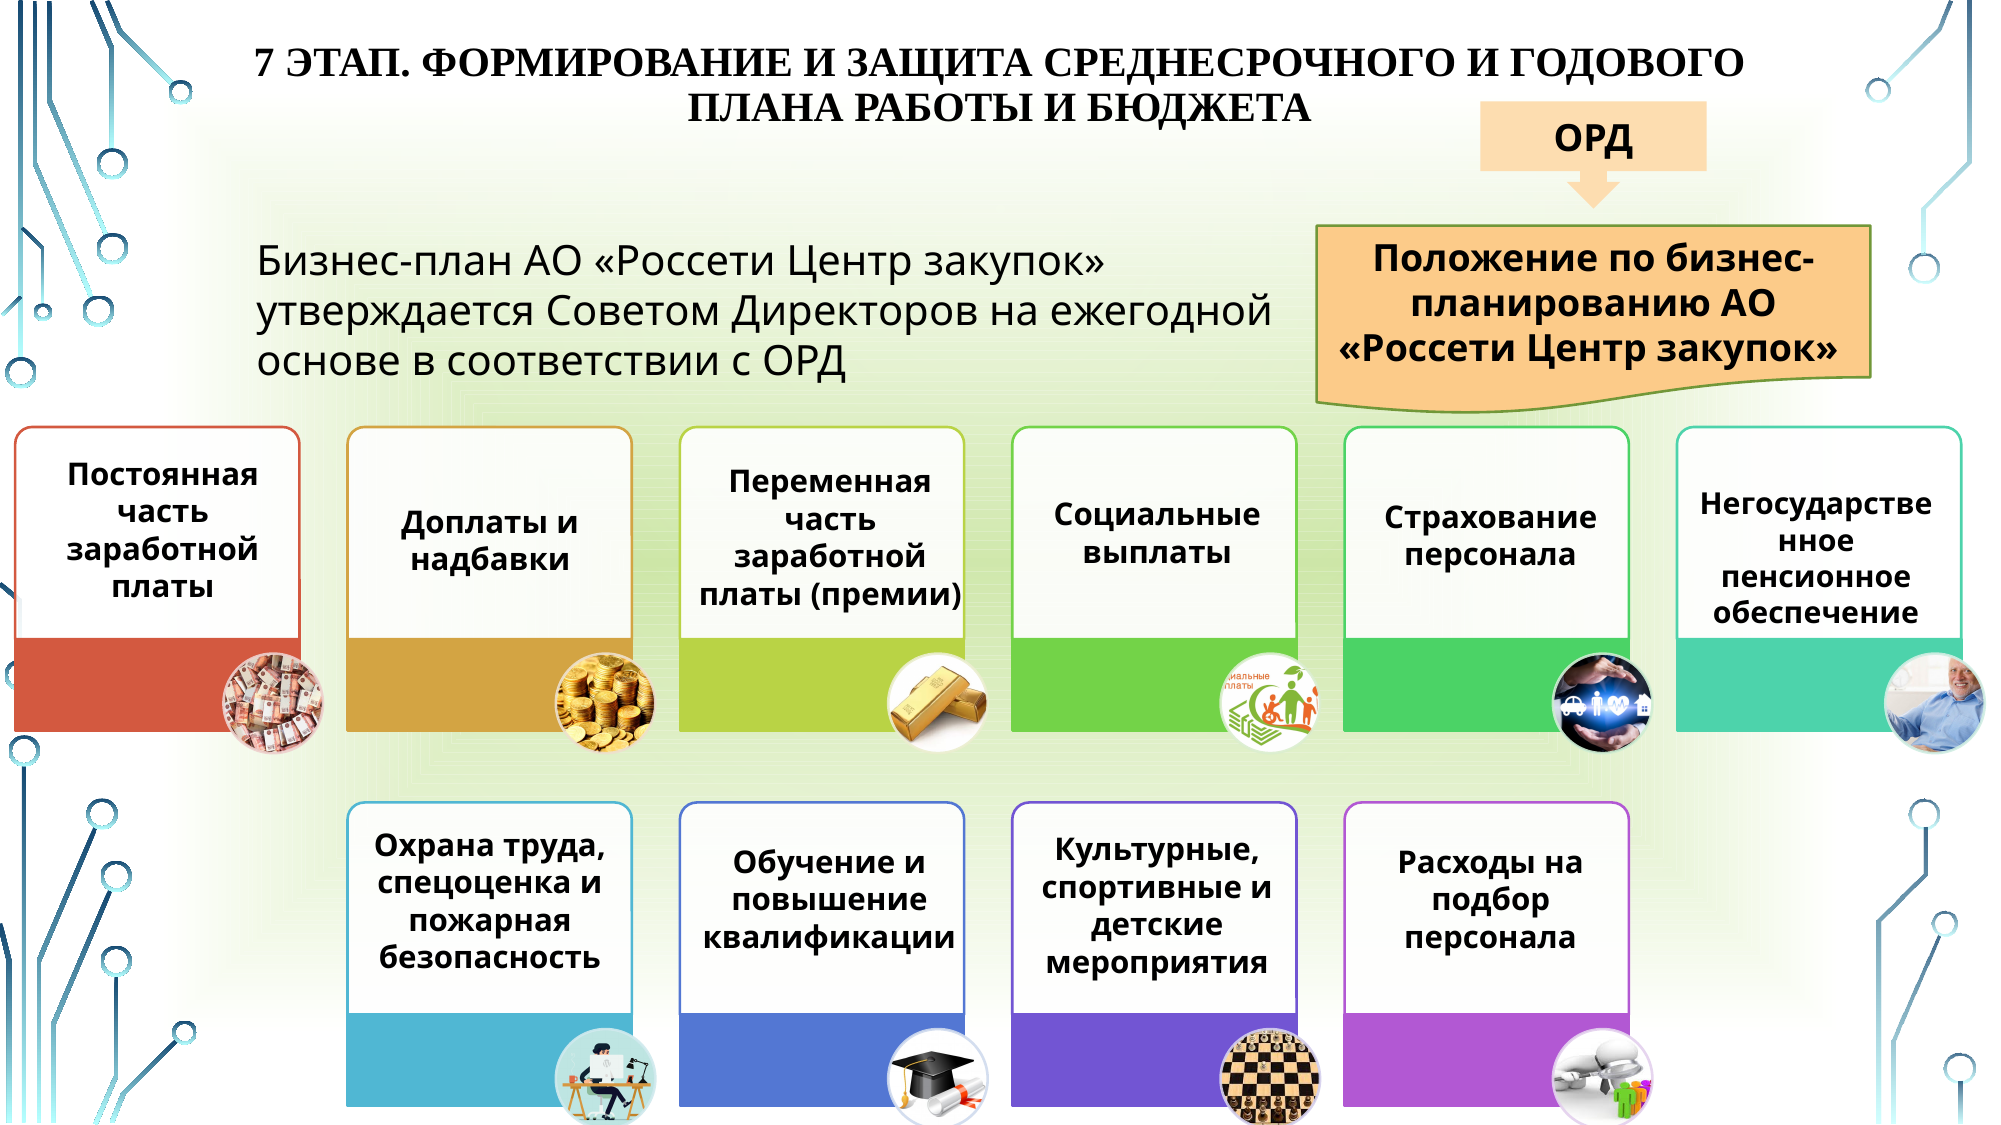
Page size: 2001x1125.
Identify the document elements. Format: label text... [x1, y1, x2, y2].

text_box Бизнес-план АО «Россети Центр закупок» утверждается Советом Директоров на ежегодной основе в соответствии с ОРД [241, 226, 1292, 391]
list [0, 426, 2000, 1125]
title 7 этап. формирование и защита среднесрочного и годового плана работы и бюджета [187, 29, 1813, 142]
text_box Положение по бизнес-планированию АО «Россети Центр закупок» [1315, 224, 1872, 414]
text_box ОРД [1479, 100, 1708, 210]
